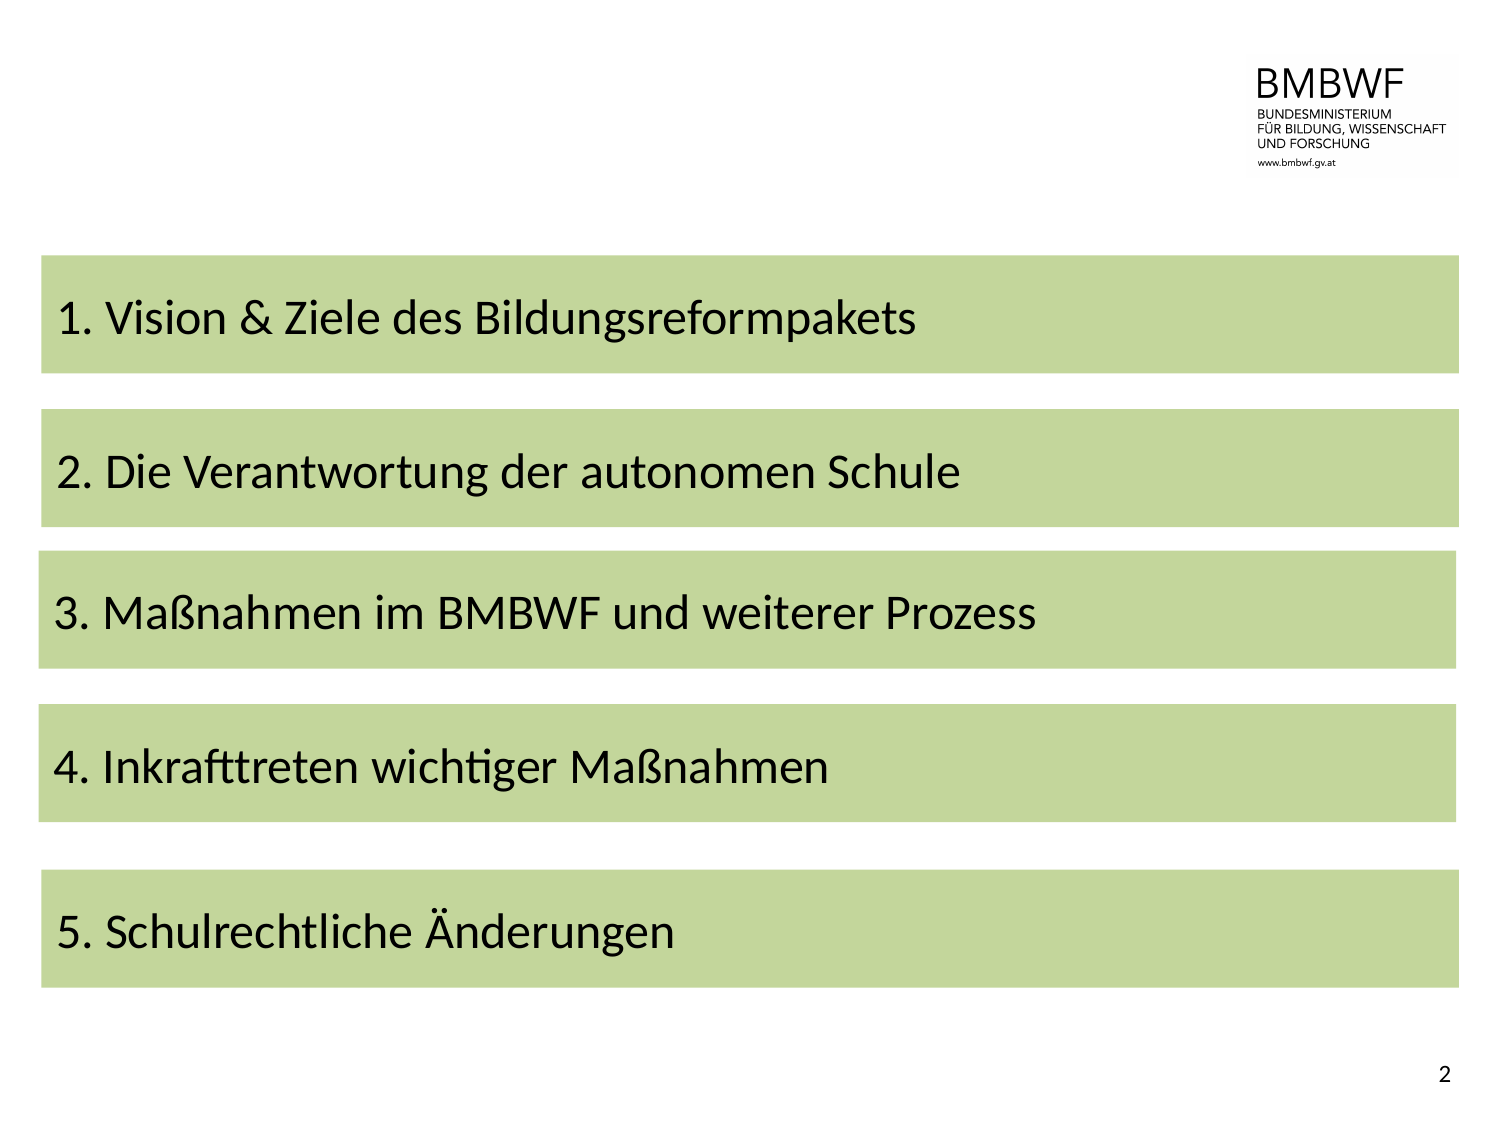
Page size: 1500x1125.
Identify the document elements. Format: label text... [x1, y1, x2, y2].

text_box 4. Inkrafttreten wichtiger Maßnahmen [37, 702, 1458, 824]
text_box 1. Vision & Ziele des Bildungsreformpakets [39, 253, 1461, 376]
text_box 2. Die Verantwortung der autonomen Schule [39, 407, 1461, 529]
text_box 3. Maßnahmen im BMBWF und weiterer Prozess [37, 549, 1458, 671]
slide_number 2 [1116, 1042, 1467, 1103]
text_box 5. Schulrechtliche Änderungen [39, 868, 1461, 990]
picture [1246, 54, 1459, 178]
